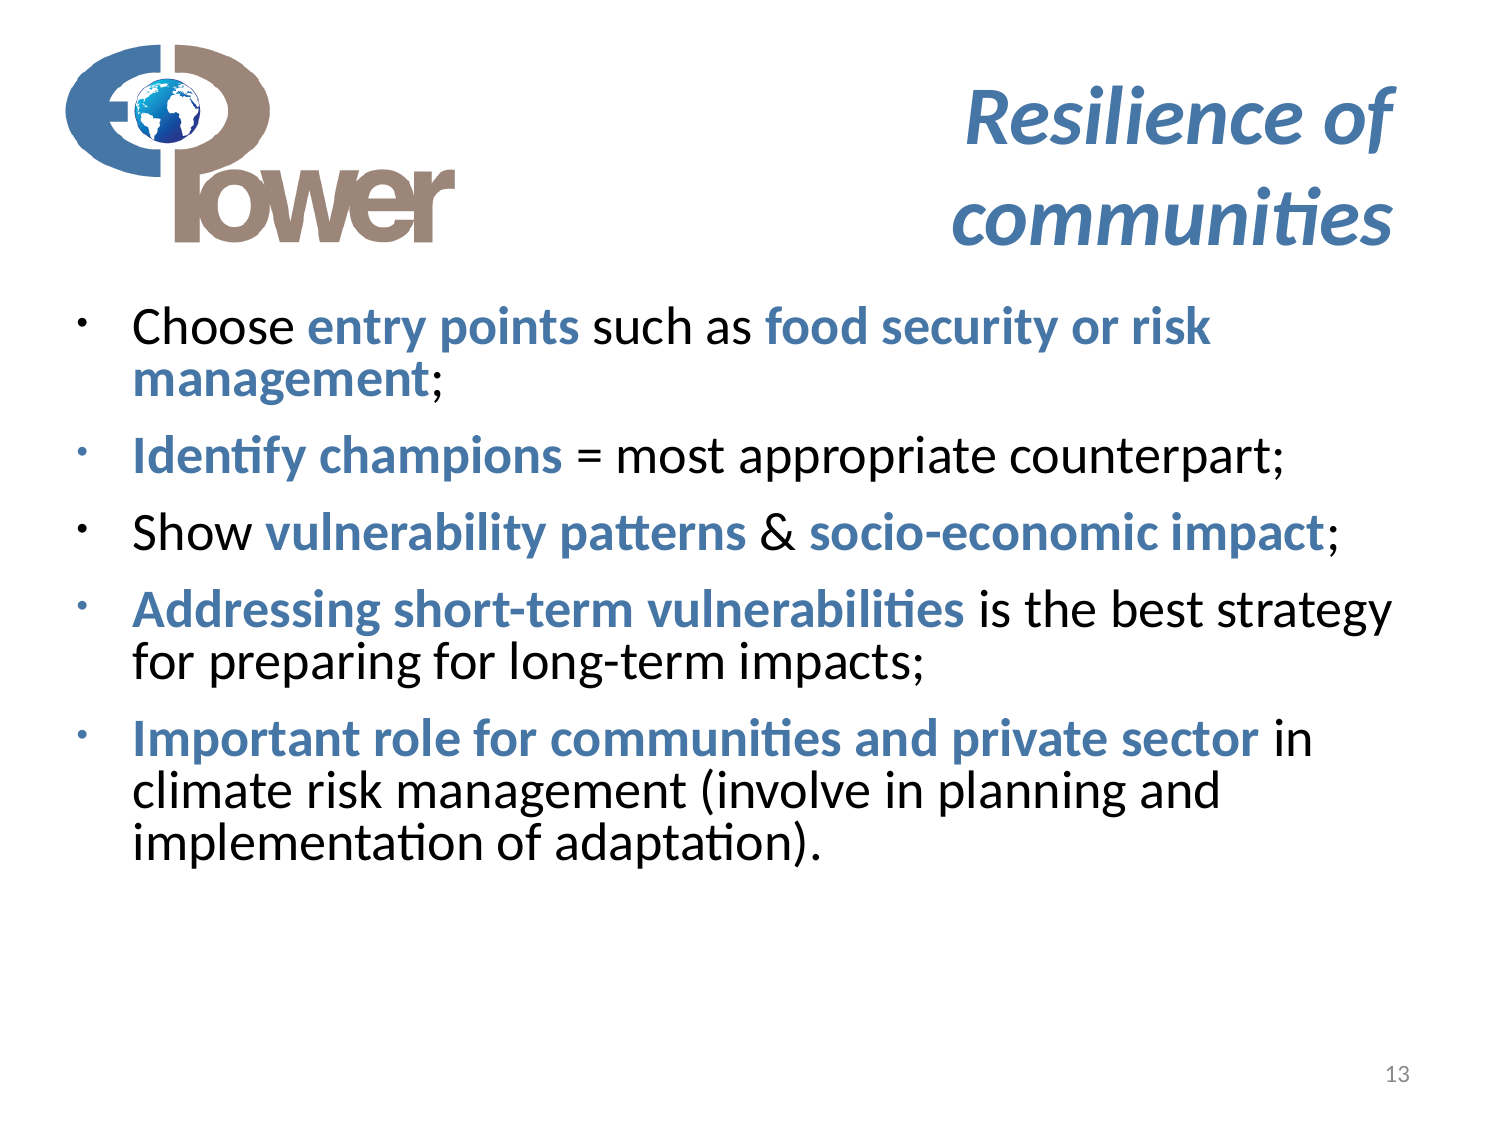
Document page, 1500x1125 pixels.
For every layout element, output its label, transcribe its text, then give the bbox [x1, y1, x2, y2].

picture [61, 41, 455, 244]
text_box Choose entry points such as food security or risk management; Identify champions = most appropriate counterpart; Show vulnerability patterns & socio-economic impact; Addressing short-term vulnerabilities is the best strategy for preparing for long-term impacts; Important role for communities and private sector in climate risk management (involve in planning and implementation of adaptation). [61, 295, 1409, 1063]
text_box Resilience of communities [61, 54, 1409, 269]
slide_number 13 [1074, 1042, 1425, 1103]
